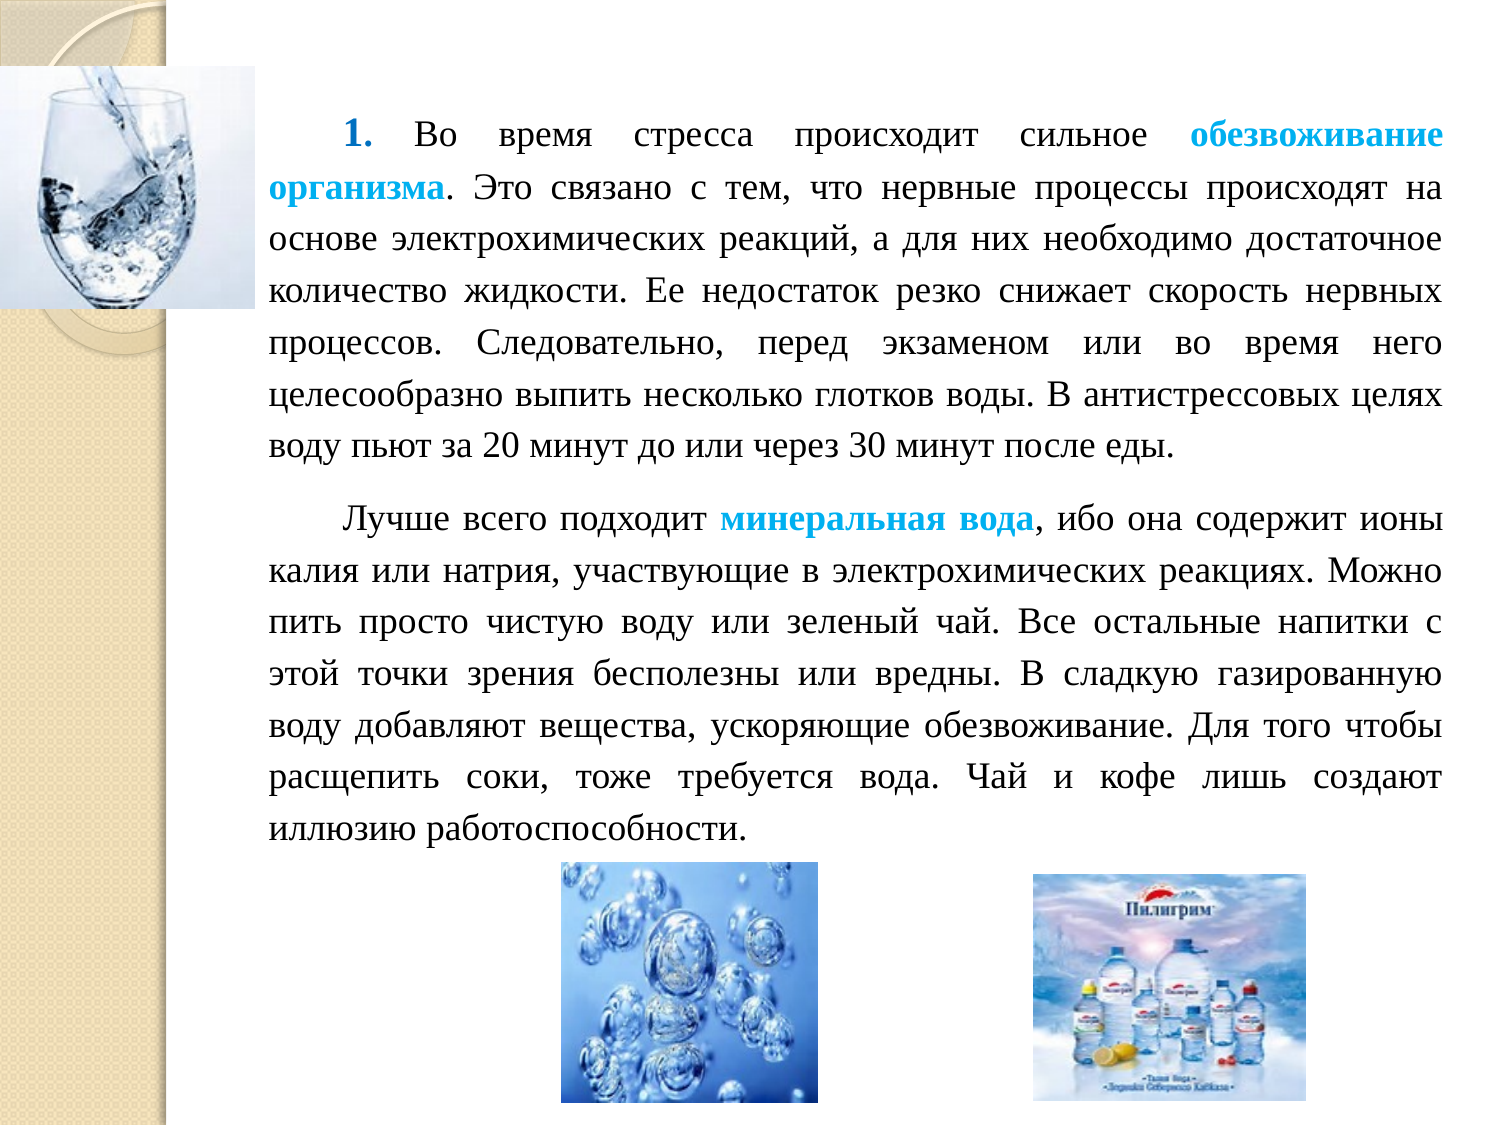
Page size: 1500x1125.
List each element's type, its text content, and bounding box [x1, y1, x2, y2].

picture [560, 862, 818, 1104]
text_box 1. Во время стресса происходит сильное обезвоживание организма. Это связано с тем, что нервные процессы происходят на основе электрохимических реакций, а для них необходимо достаточное количество жидкости. Ее недостаток резко снижает скорость нервных процессов. Следовательно, перед экзаменом или во время него целесообразно выпить не­сколько глотков воды. В антистрессовых целях воду пьют за 20 минут до или через 30 минут после еды. Лучше всего подходит минеральная вода, ибо она содержит ионы калия или натрия, участвующие в электрохимических реакциях. Можно пить просто чистую воду или зеленый чай. Все остальные напитки с этой точки зрения бесполезны или вредны. В сладкую газированную воду добавляют вещества, ускоряющие обезвоживание. Для того чтобы расщепить соки, тоже требуется вода. Чай и кофе лишь создают иллюзию работоспособности. [253, 90, 1459, 856]
picture [0, 66, 255, 309]
picture [1033, 873, 1306, 1102]
